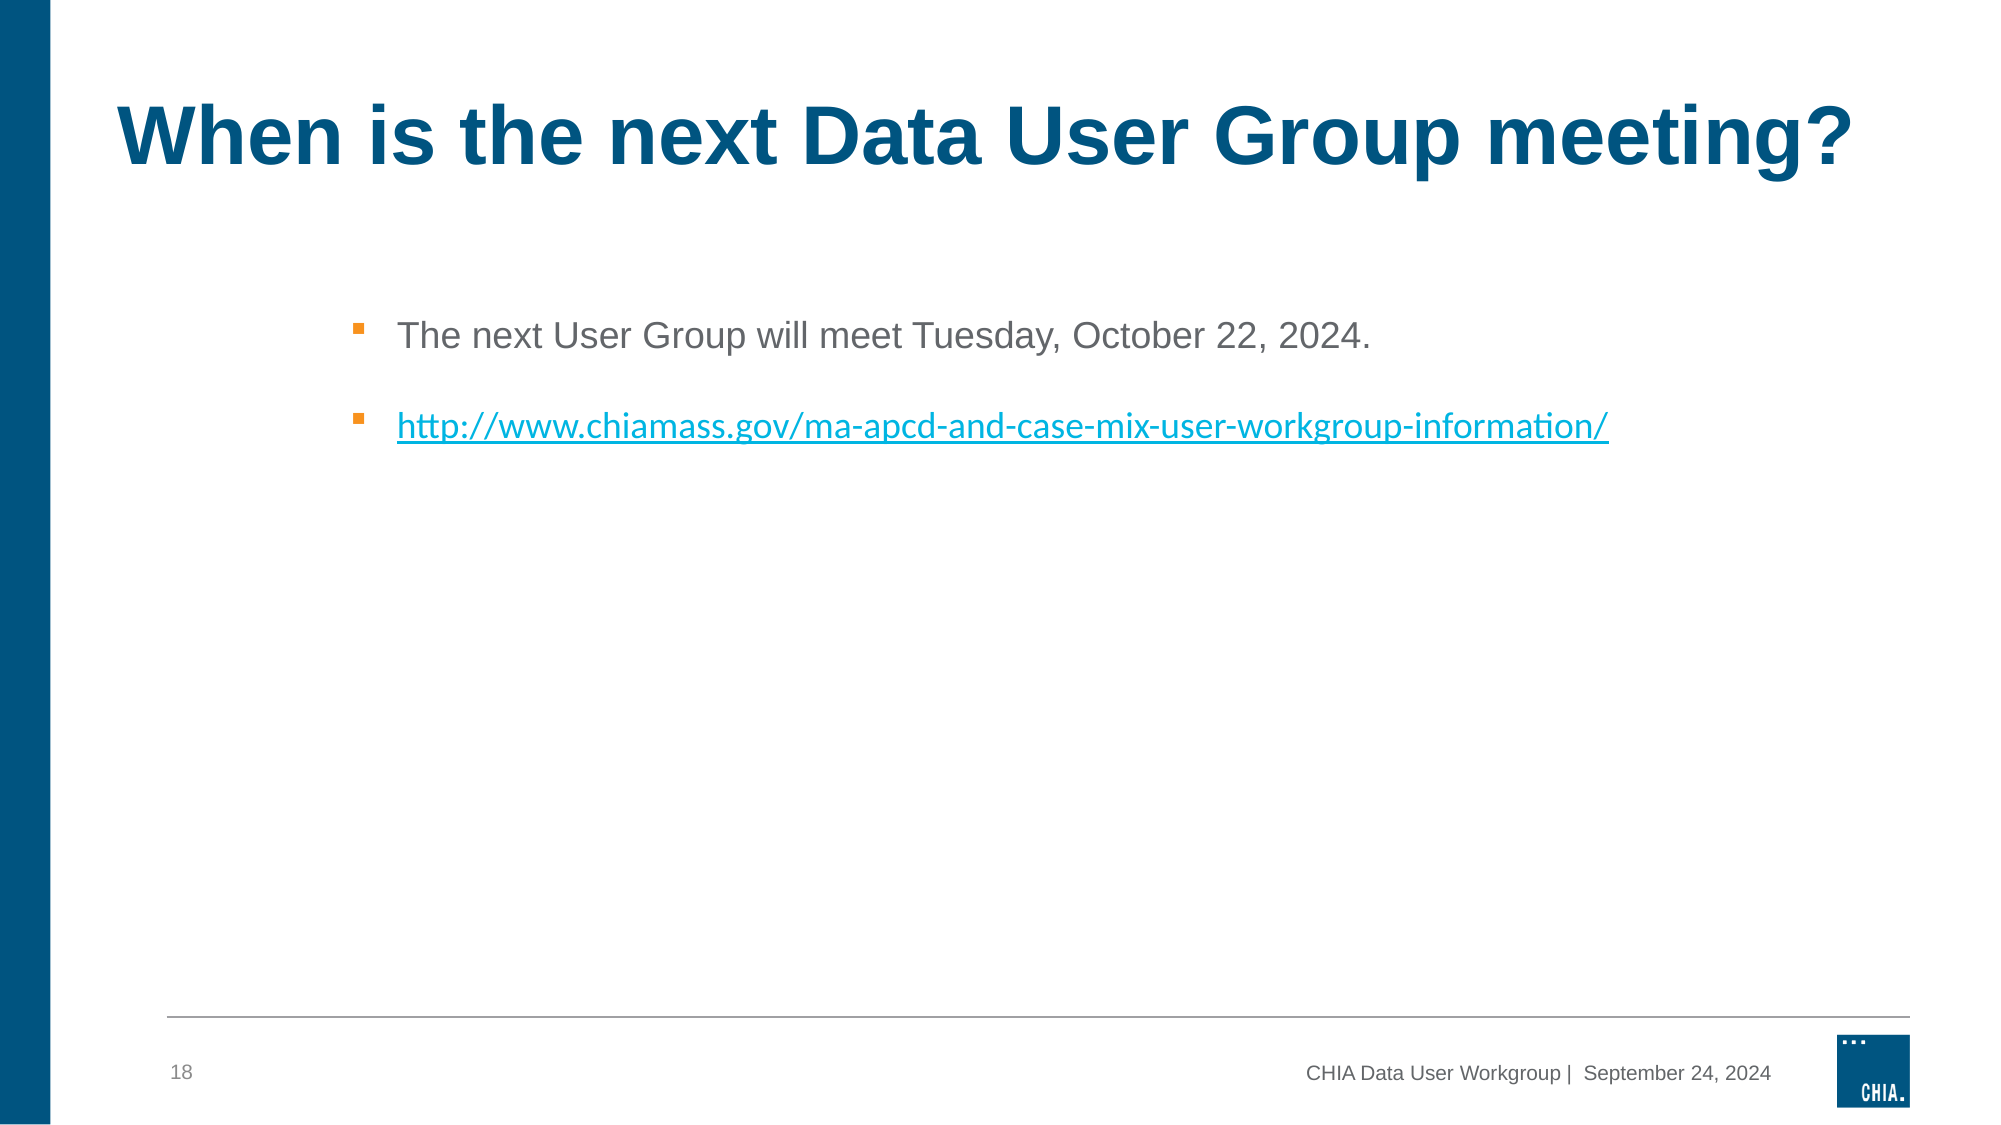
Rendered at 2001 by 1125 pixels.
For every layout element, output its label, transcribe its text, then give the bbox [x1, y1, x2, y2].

text_box When is the next Data User Group meeting? [102, 74, 2000, 189]
text_box The next User Group will meet Tuesday, October 22, 2024. http://www.chiamass.gov/ma-apcd-and-case-mix-user-workgroup-information/ [260, 303, 1765, 454]
picture [1835, 1033, 1911, 1109]
text_box [0, 0, 51, 1125]
slide_number 18 [154, 1041, 243, 1102]
footer CHIA Data User Workgroup | September 24, 2024 [723, 1042, 1787, 1103]
